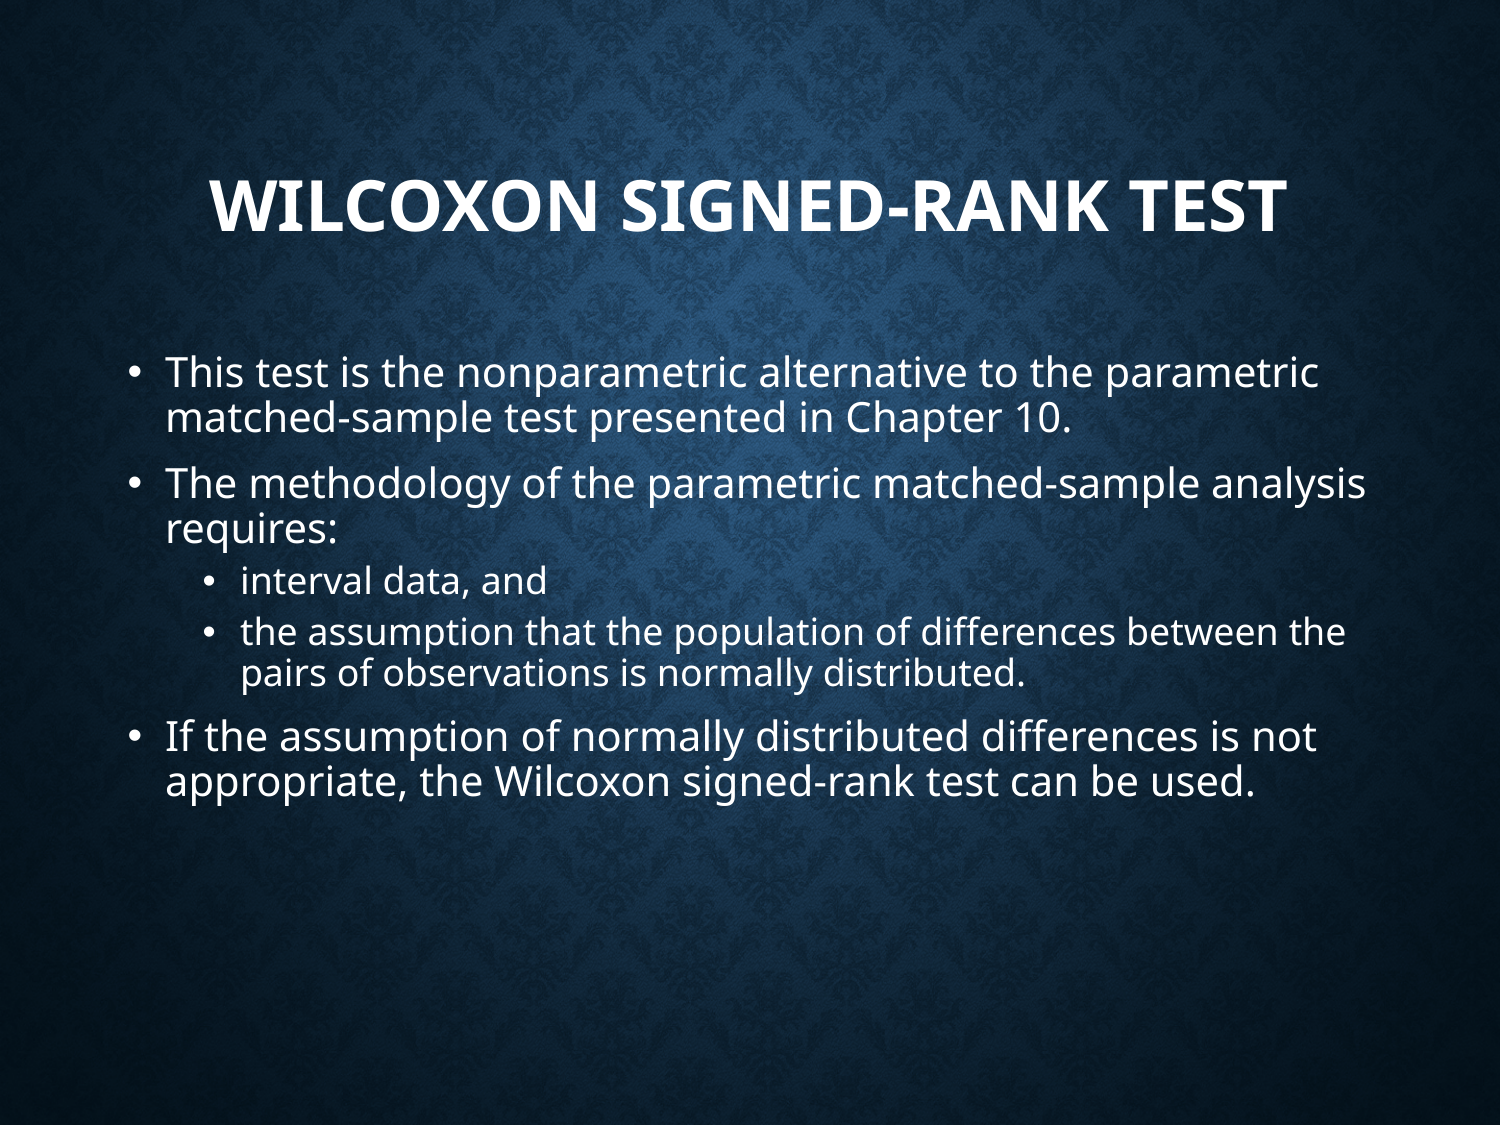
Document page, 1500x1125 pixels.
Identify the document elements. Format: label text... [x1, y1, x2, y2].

title Wilcoxon Signed-Rank Test [112, 99, 1387, 318]
list This test is the nonparametric alternative to the parametric matched-sample test presented in Chapter 10. The methodology of the parametric matched-sample analysis requires: interval data, and the assumption that the population of differences between the pairs of observations is normally distributed. If the assumption of normally distributed differences is not appropriate, the Wilcoxon signed-rank test can be used. [112, 343, 1387, 950]
